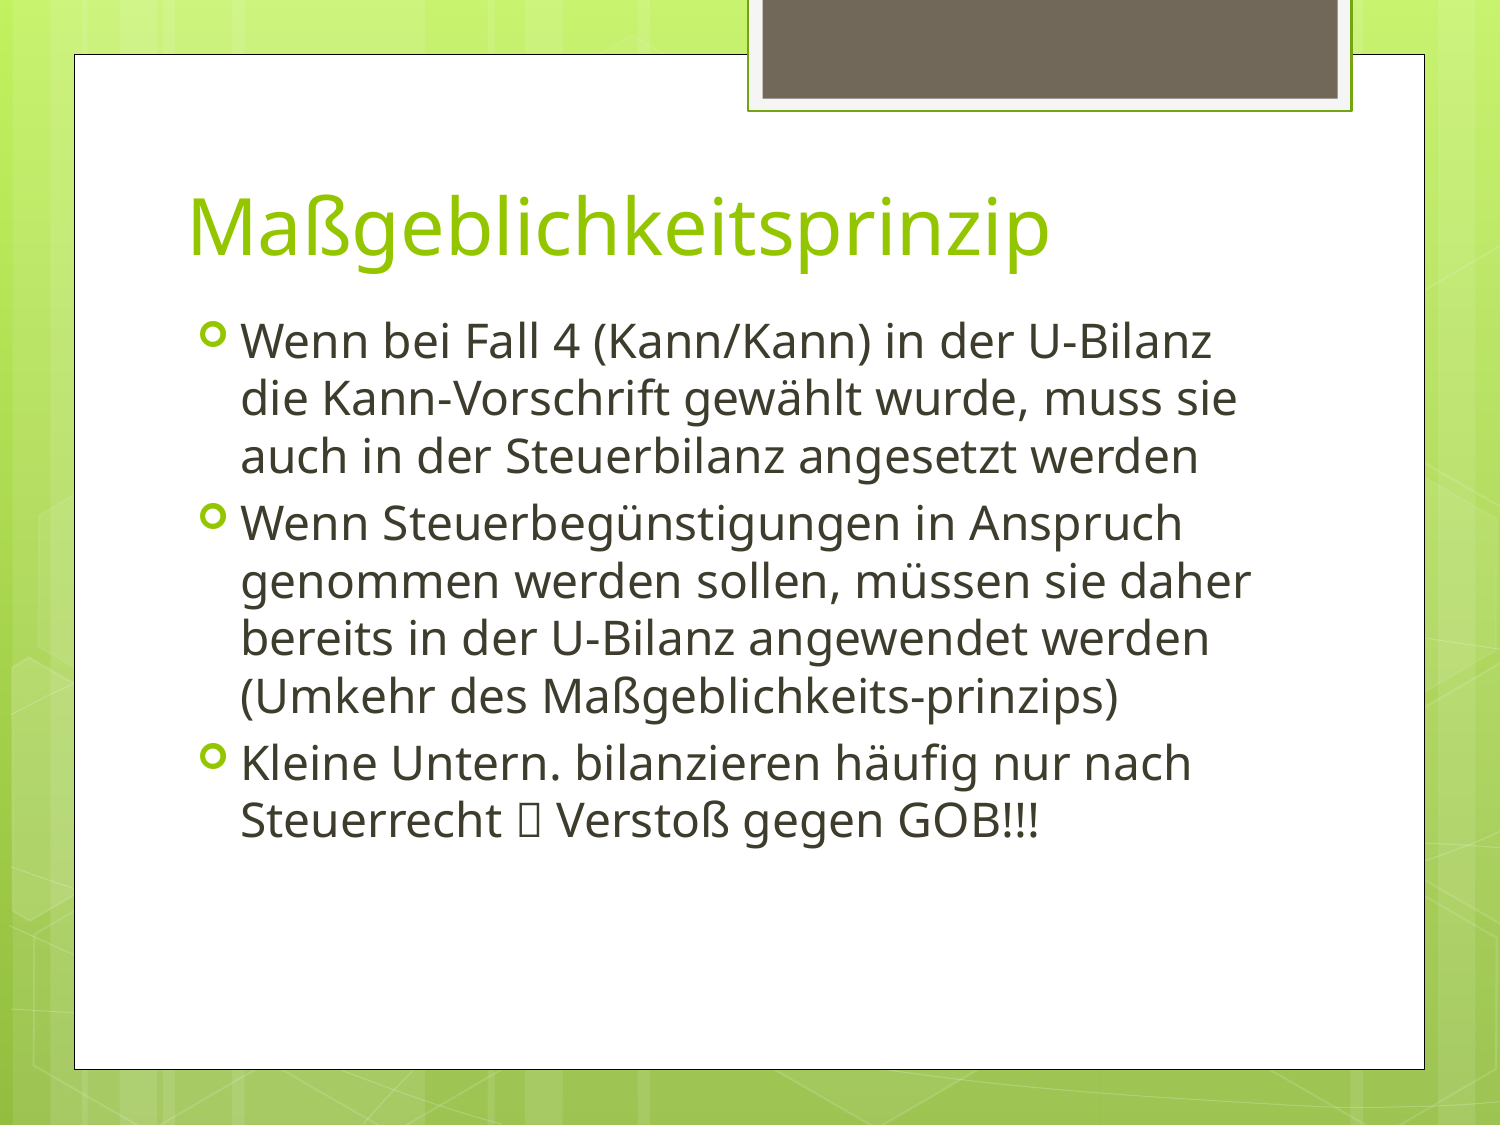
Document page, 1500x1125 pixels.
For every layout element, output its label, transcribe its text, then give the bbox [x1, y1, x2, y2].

title Maßgeblichkeitsprinzip [171, 168, 1324, 279]
list Wenn bei Fall 4 (Kann/Kann) in der U-Bilanz die Kann-Vorschrift gewählt wurde, muss sie auch in der Steuerbilanz angesetzt werden Wenn Steuerbegünstigungen in Anspruch genommen werden sollen, müssen sie daher bereits in der U-Bilanz angewendet werden (Umkehr des Maßgeblichkeits-prinzips) Kleine Untern. bilanzieren häufig nur nach Steuerrecht  Verstoß gegen GOB!!! [171, 302, 1283, 957]
